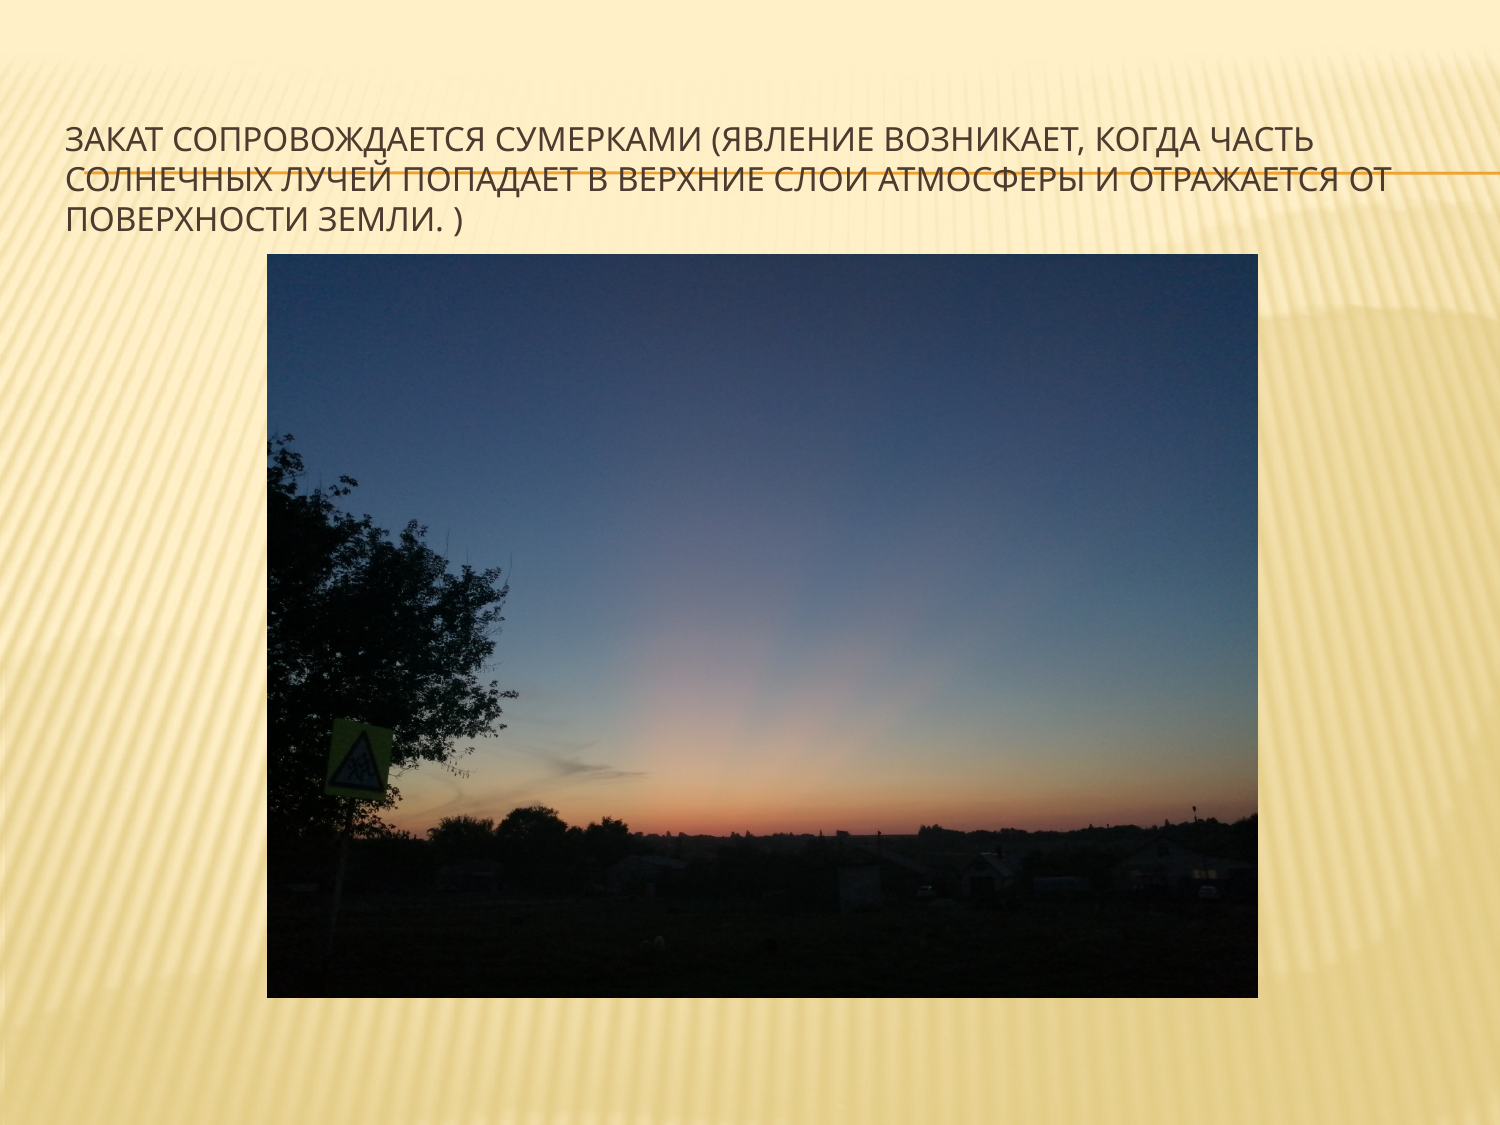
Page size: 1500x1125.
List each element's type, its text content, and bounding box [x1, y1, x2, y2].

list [267, 254, 1258, 998]
title Закат сопровождается сумерками (Явление возникает, когда часть солнечных лучей попадает в верхние слои атмосферы и отражается от поверхности Земли. ) [50, 75, 1475, 282]
